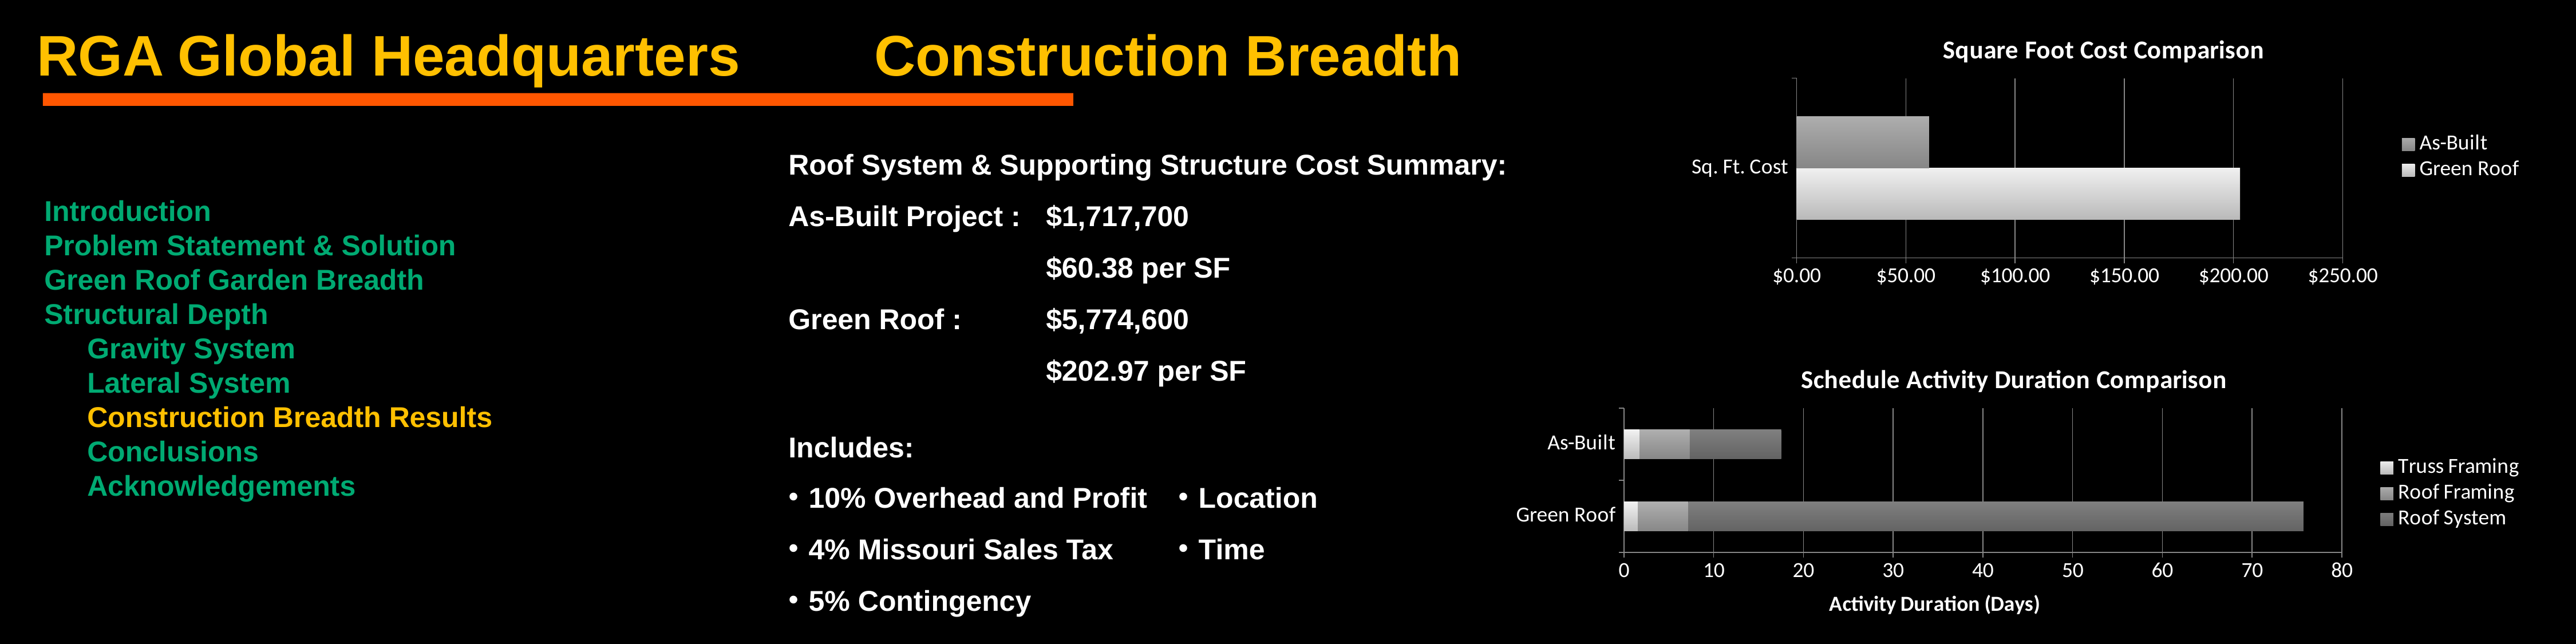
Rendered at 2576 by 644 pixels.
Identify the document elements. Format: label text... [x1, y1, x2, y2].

text_box [42, 92, 1074, 107]
chart [1674, 21, 2534, 294]
text_box Roof System & Supporting Structure Cost Summary: As-Built Project : $1,717,700 $60.38 per SF Green Roof : $5,774,600 $202.97 per SF [780, 124, 1574, 391]
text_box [780, 408, 1493, 623]
text_box RGA Global Headquarters [28, 14, 866, 92]
text_box Introduction Problem Statement & Solution Green Roof Garden Breadth Structural Depth Gravity System Lateral System Construction Breadth Results Conclusions Acknowledgements [35, 188, 737, 506]
text_box Construction Breadth [866, 14, 1717, 92]
chart [1495, 350, 2534, 637]
